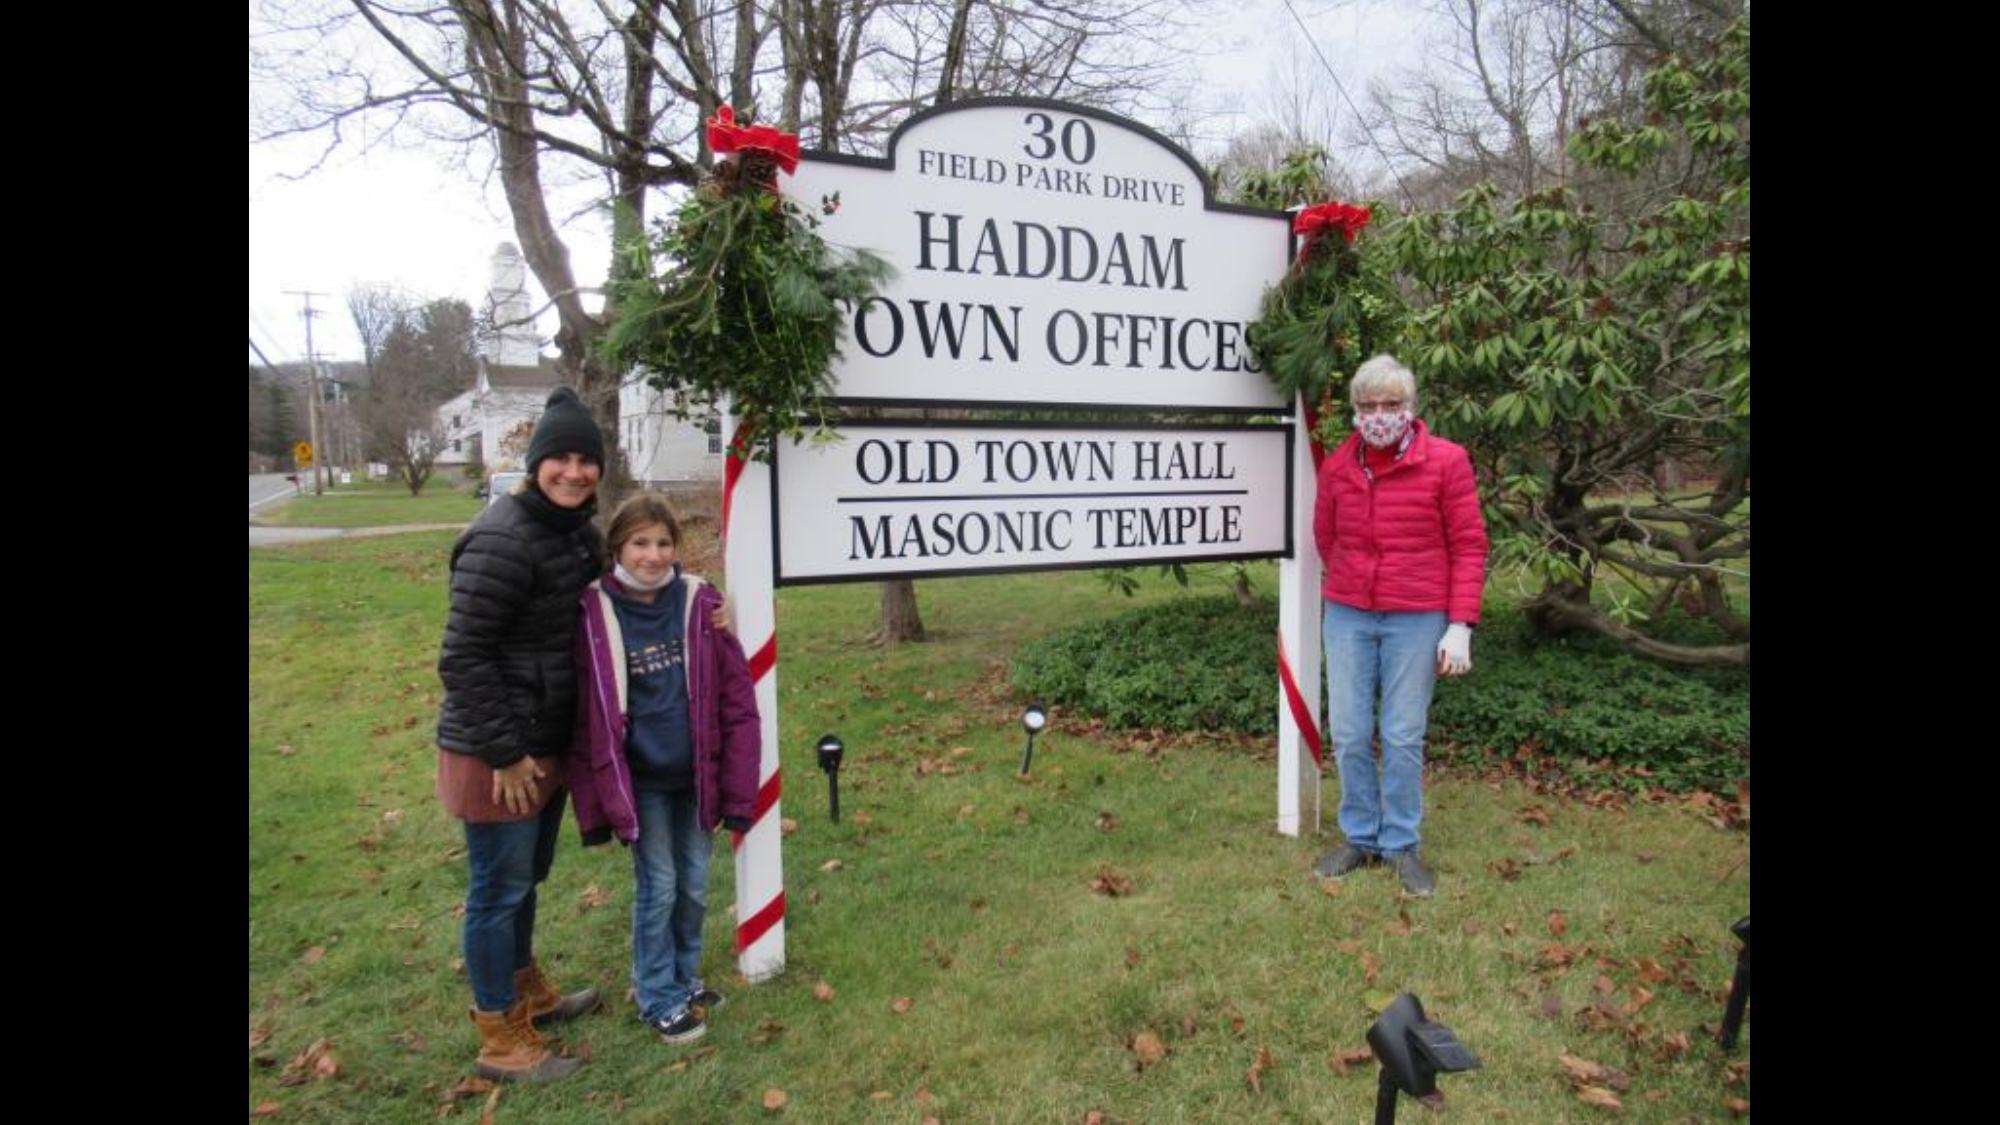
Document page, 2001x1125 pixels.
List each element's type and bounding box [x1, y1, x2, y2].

picture [249, 0, 1750, 1125]
